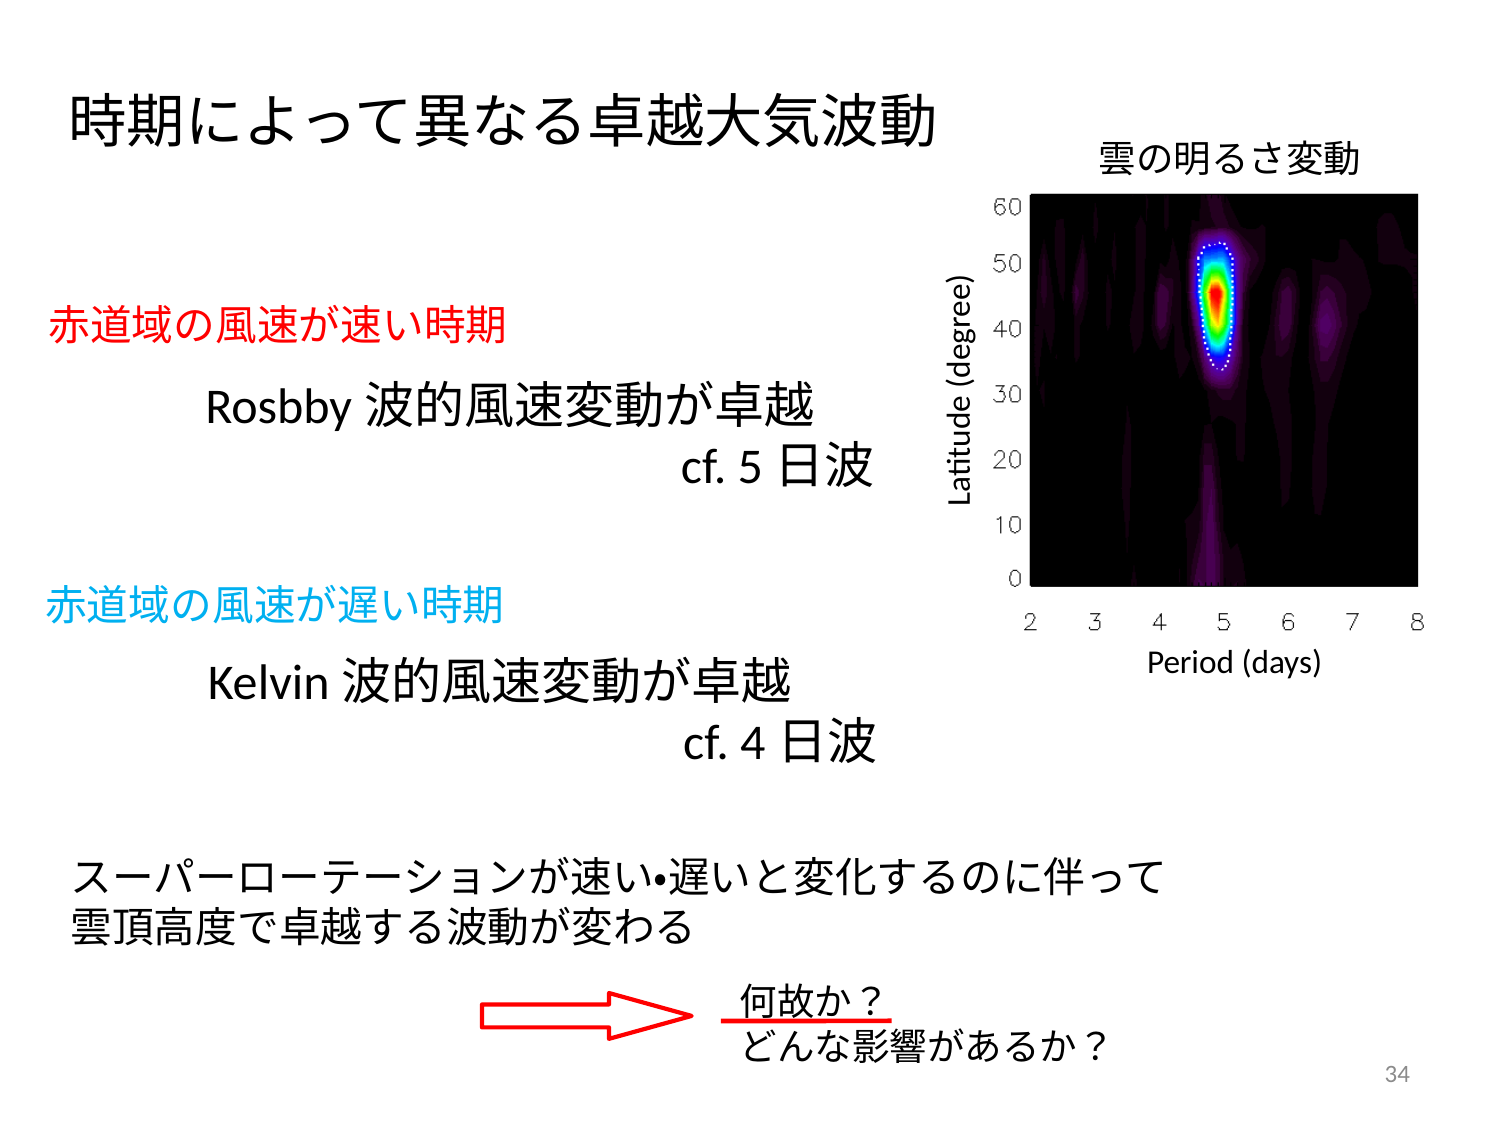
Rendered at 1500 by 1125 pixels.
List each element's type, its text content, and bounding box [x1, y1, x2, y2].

text_box Latitude (degree) [929, 217, 984, 563]
picture [990, 177, 1442, 637]
text_box 赤道域の風速が速い時期 [33, 291, 535, 357]
text_box Period (days) [1062, 645, 1407, 688]
slide_number 34 [1074, 1042, 1425, 1103]
text_box Rosbby波的風速変動が卓越 cf. 5日波 [190, 366, 890, 502]
text_box Kelvin波的風速変動が卓越 cf. 4日波 [193, 641, 893, 777]
text_box 何故か？ どんな影響があるか？ [724, 970, 1193, 1076]
text_box 時期によって異なる卓越大気波動 [53, 77, 1056, 162]
text_box [479, 990, 694, 1041]
text_box 赤道域の風速が遅い時期 [30, 571, 532, 636]
text_box スーパーローテーションが速い・遅いと変化するのに伴って 雲頂高度で卓越する波動が変わる [55, 843, 1369, 958]
text_box 雲の明るさ変動 [1063, 127, 1396, 176]
